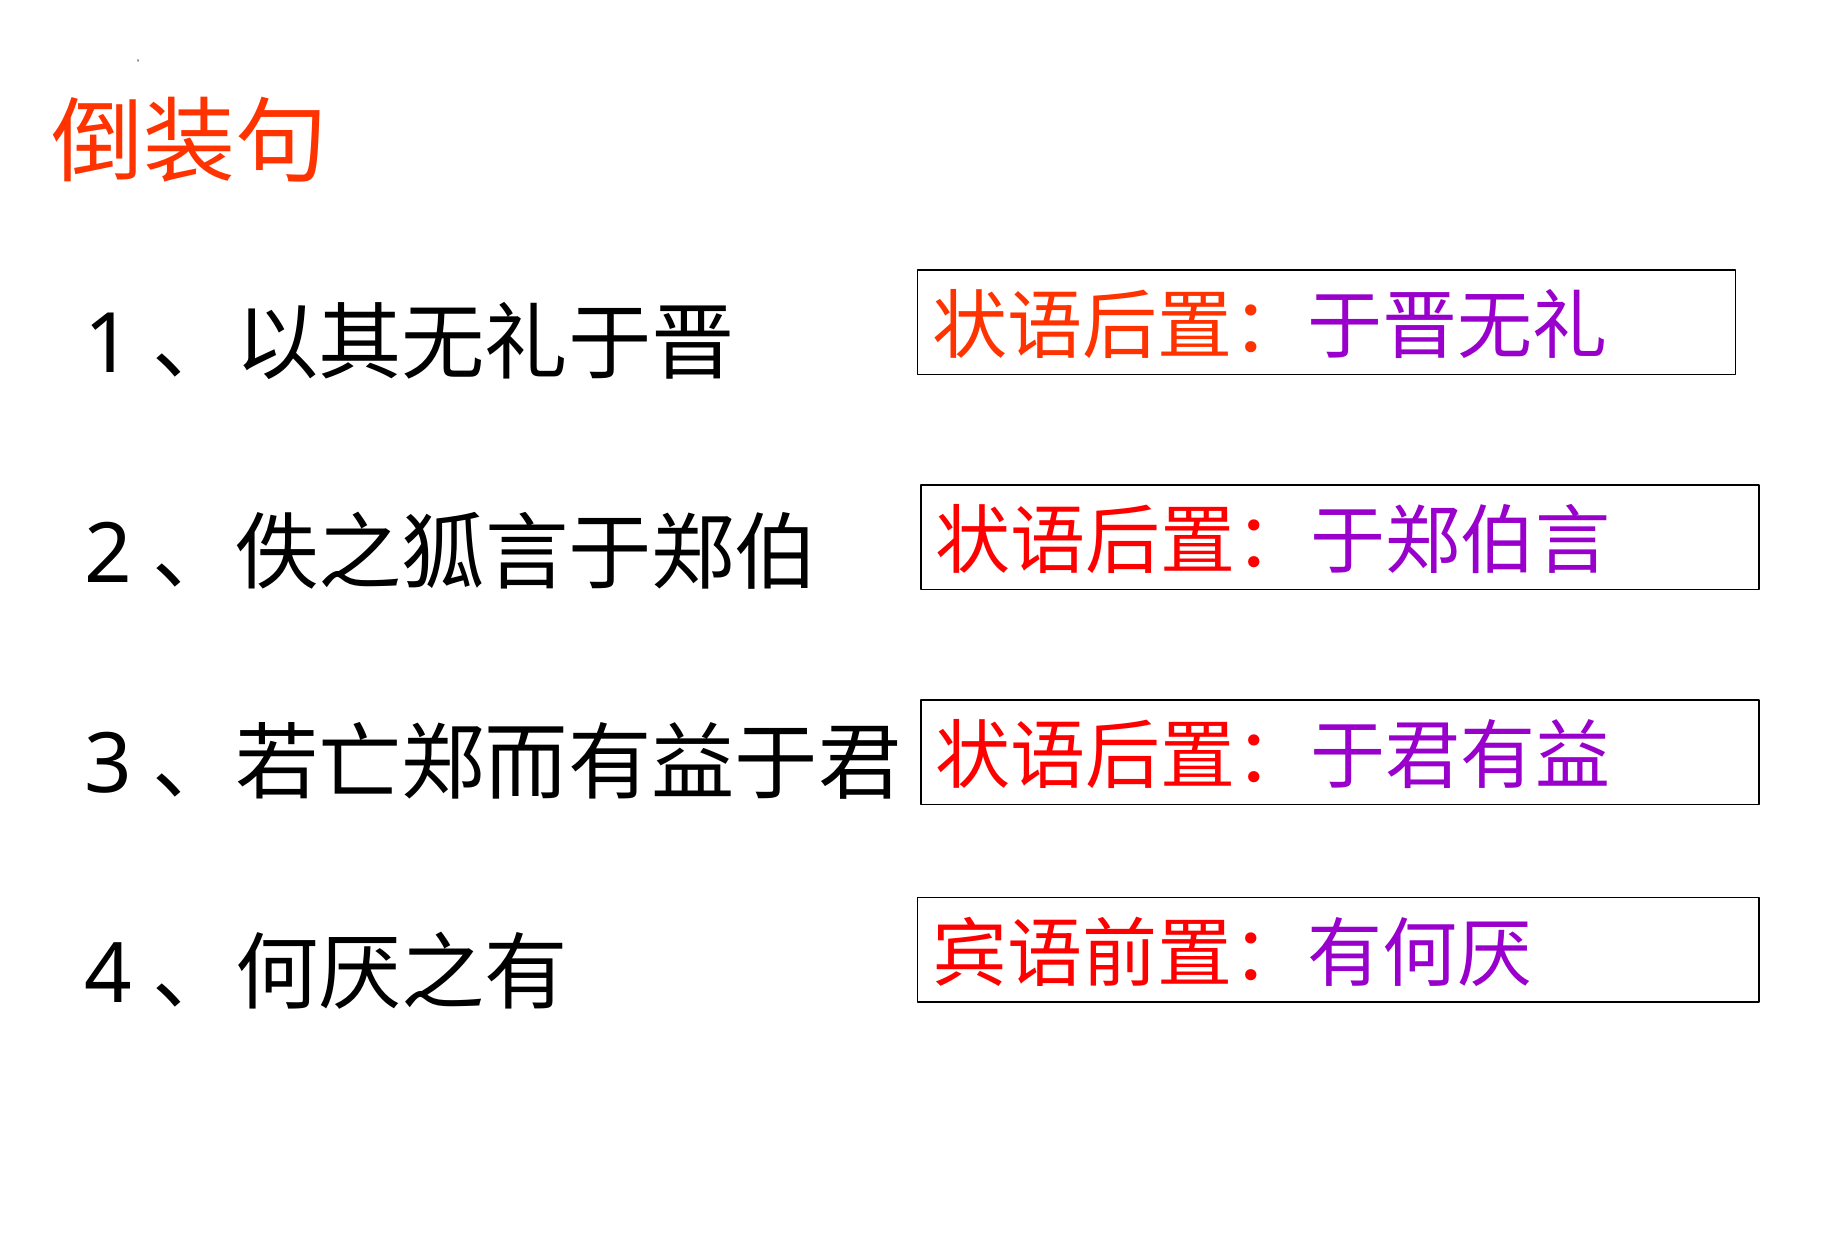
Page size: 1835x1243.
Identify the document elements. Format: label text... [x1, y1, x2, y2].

text_box 1、以其无礼于晋 2、佚之狐言于郑伯 3、若亡郑而有益于君 4、何厌之有 [69, 172, 1452, 1027]
text_box 倒装句 [37, 71, 618, 204]
text_box 宾语前置：有何厌 [917, 897, 1759, 1003]
text_box 状语后置：于君有益 [920, 699, 1759, 805]
text_box 状语后置：于郑伯言 [920, 484, 1759, 590]
text_box 状语后置：于晋无礼 [917, 269, 1736, 375]
